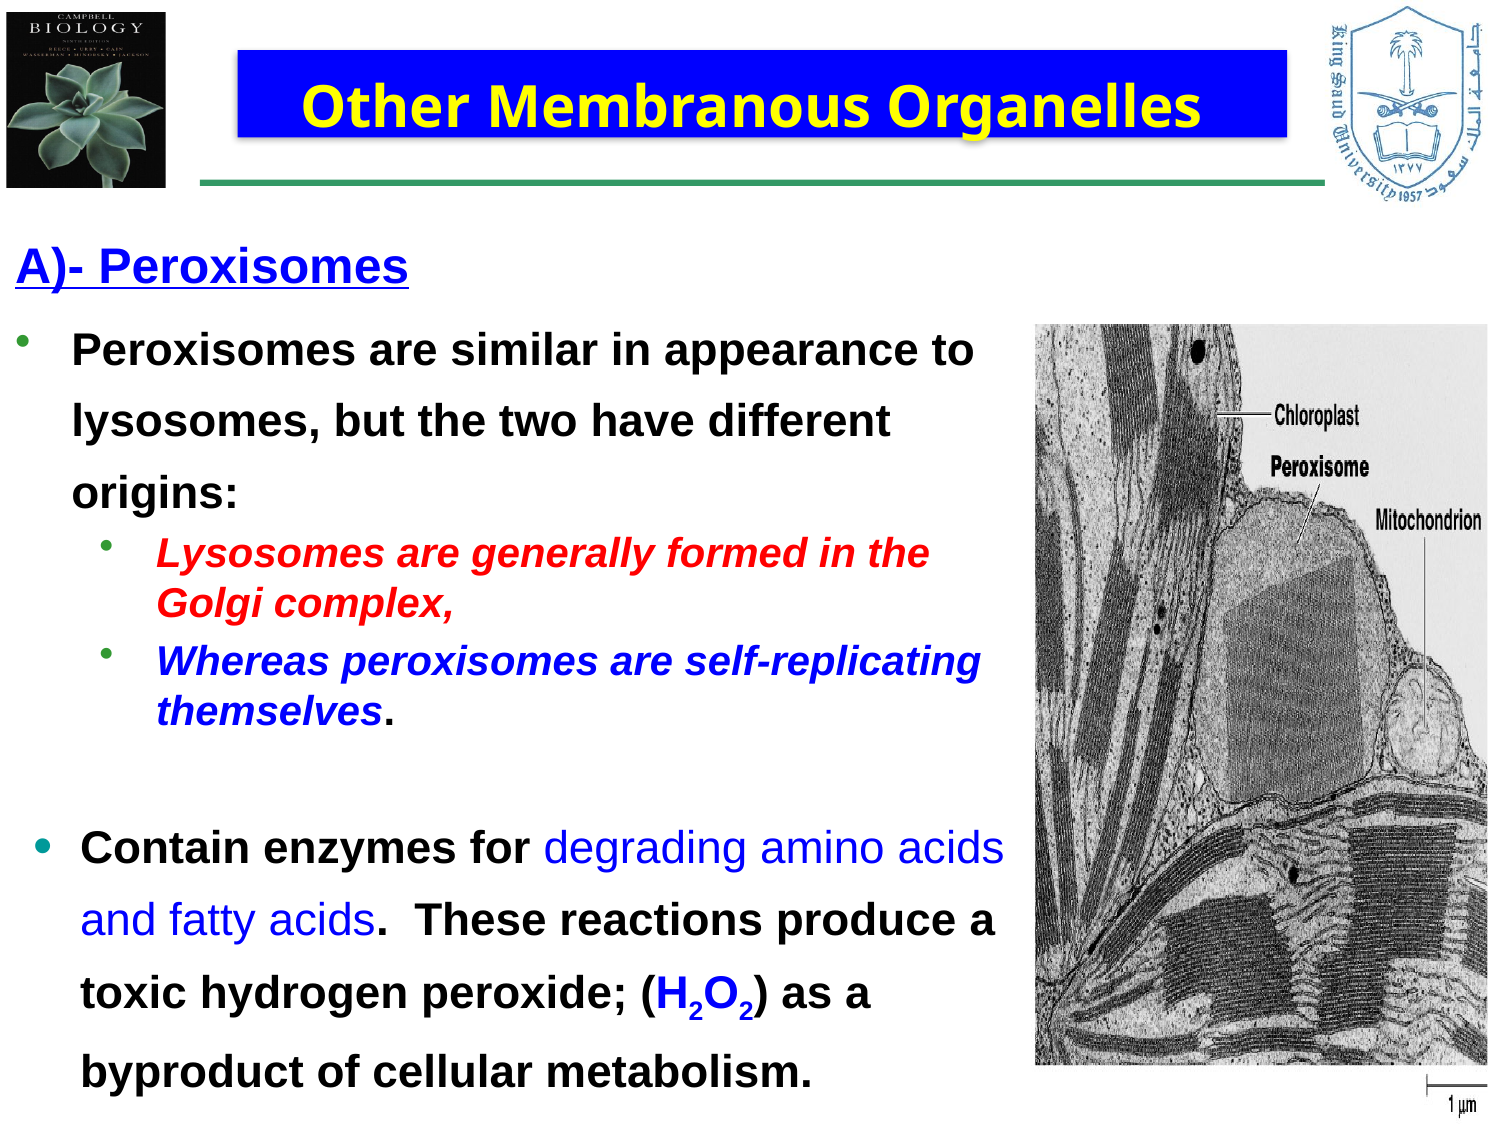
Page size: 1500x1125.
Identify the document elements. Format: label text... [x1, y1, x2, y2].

picture [1024, 324, 1488, 1124]
list A)- Peroxisomes Peroxisomes are similar in appearance to lysosomes, but the two have different origins: Lysosomes are generally formed in the Golgi complex, Whereas peroxisomes are self-replicating themselves. Contain enzymes for degrading amino acids and fatty acids. These reactions produce a toxic hydrogen peroxide; (H2O2) as a byproduct of cellular metabolism. [0, 210, 1038, 1105]
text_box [5, 0, 1488, 209]
